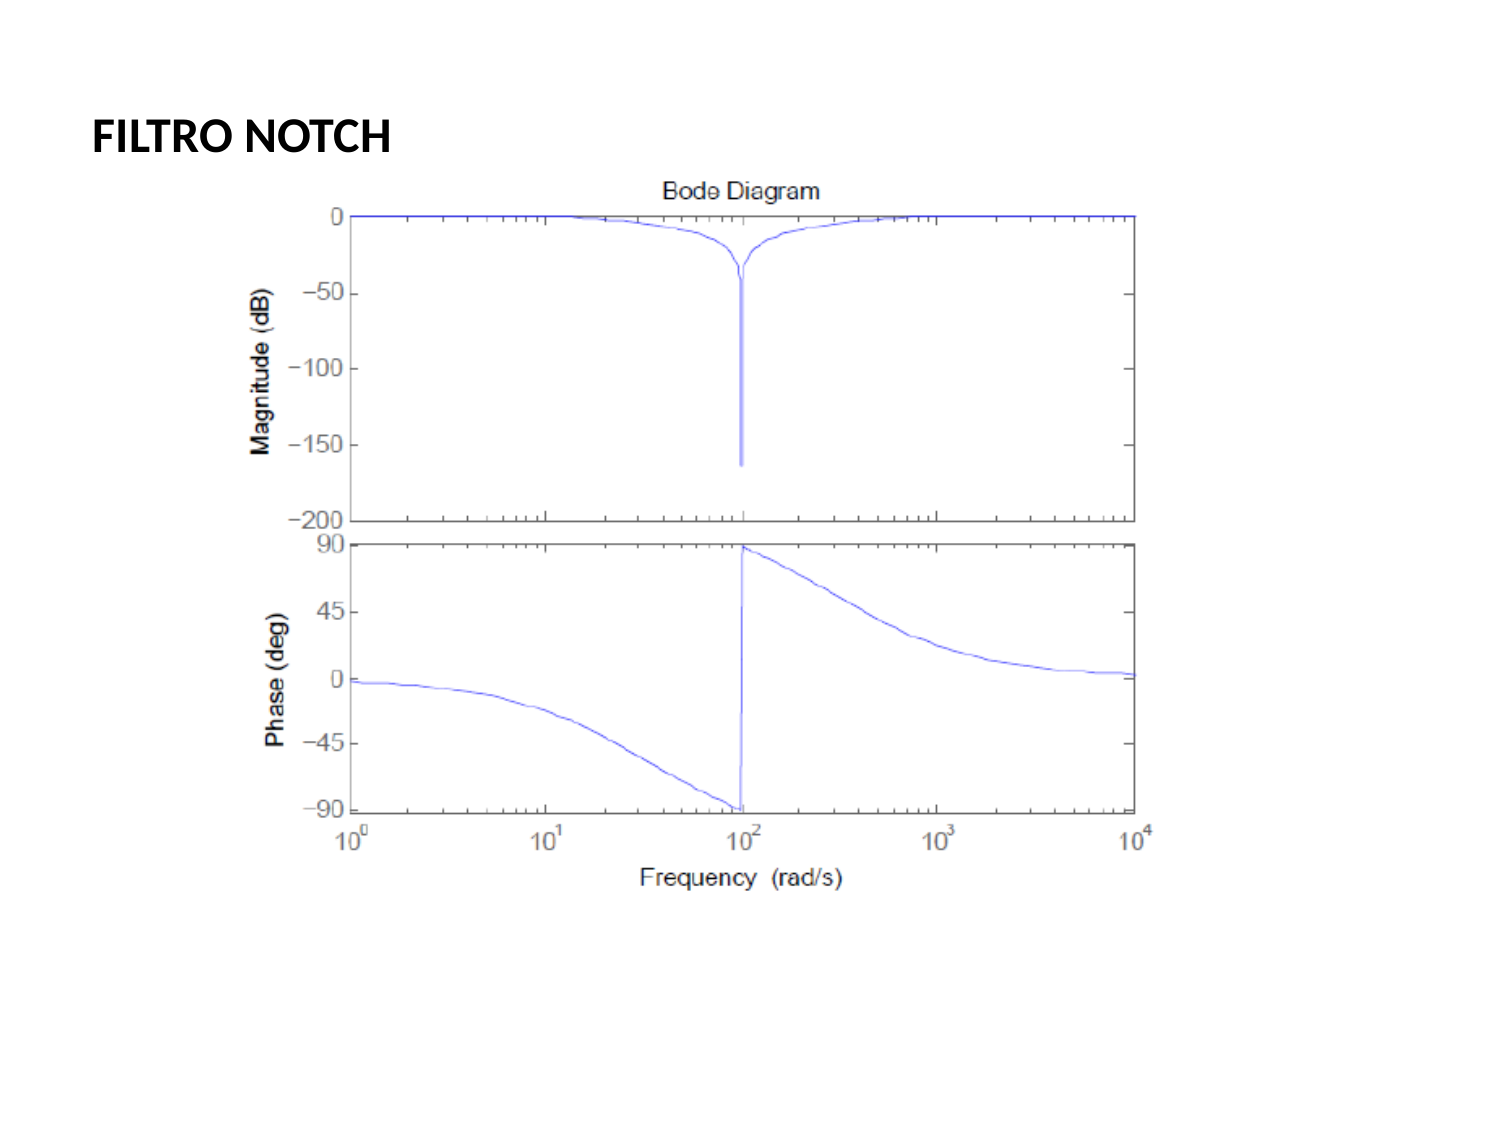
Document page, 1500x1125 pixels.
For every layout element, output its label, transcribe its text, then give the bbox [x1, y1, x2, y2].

picture [222, 172, 1241, 926]
text_box FILTRO NOTCH [78, 95, 407, 171]
